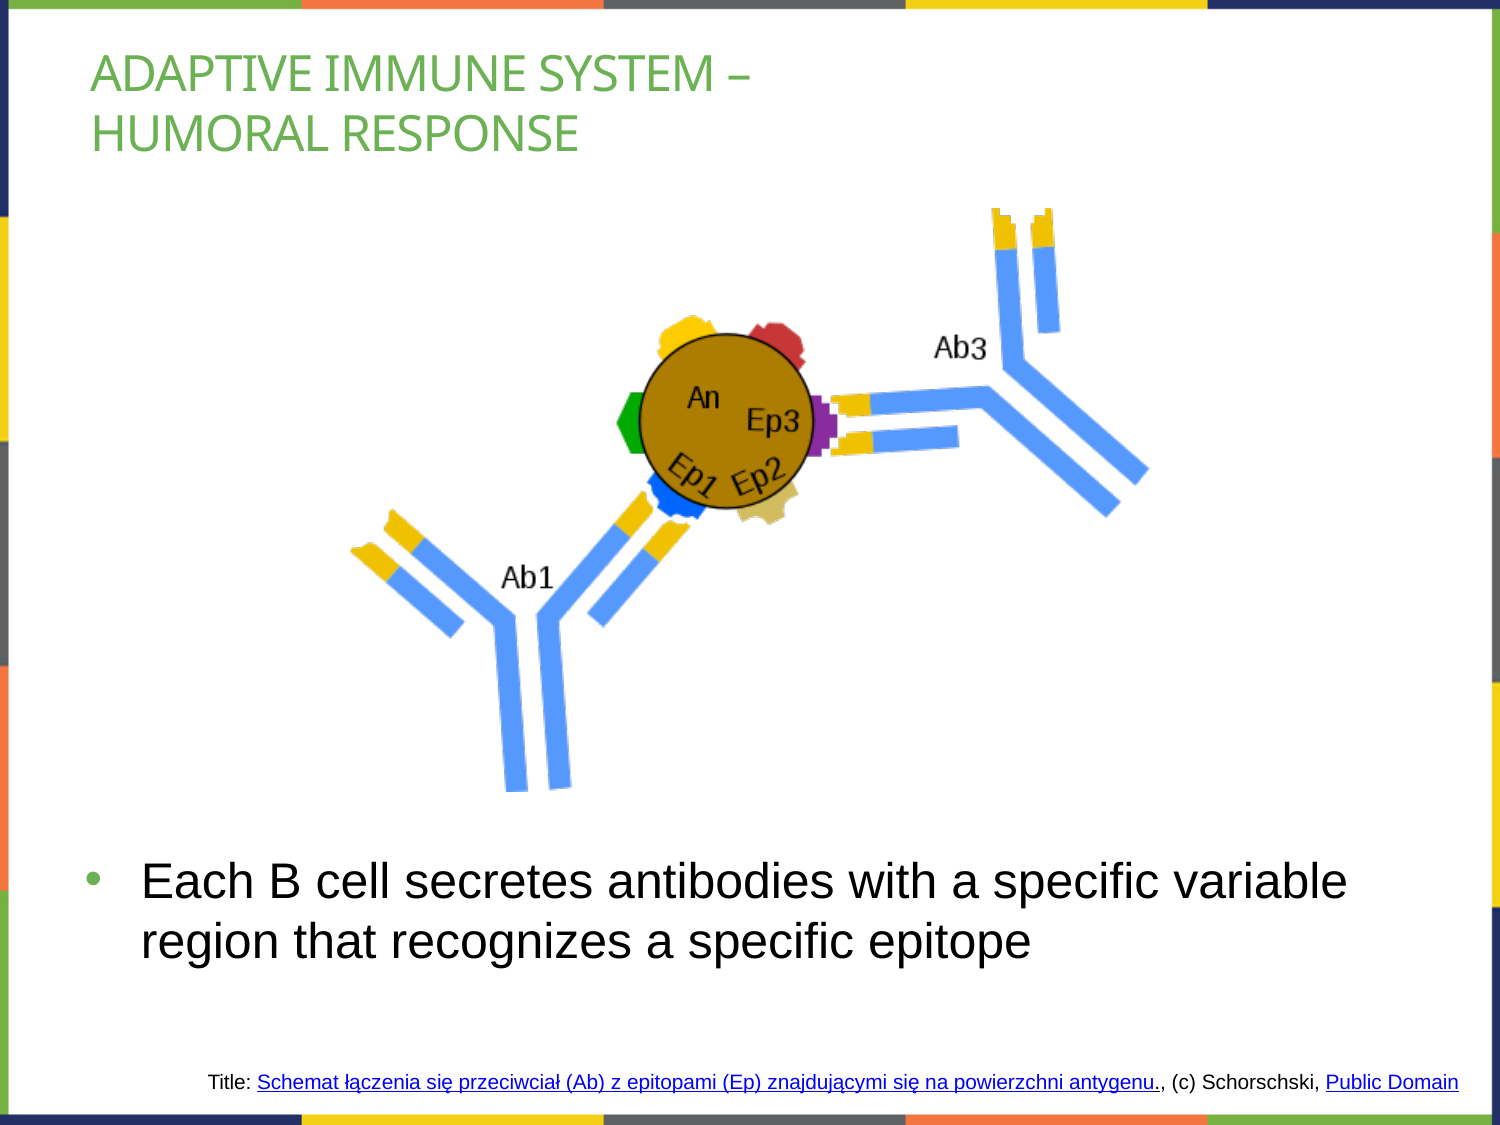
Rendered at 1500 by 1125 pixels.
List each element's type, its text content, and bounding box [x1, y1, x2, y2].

title Adaptive Immune System – Humoral Response [75, 60, 1398, 170]
picture [0, 0, 1500, 1125]
text_box Title: Schemat łączenia się przeciwciał (Ab) z epitopami (Ep) znajdującymi się na powierzchni antygenu., (c) Schorschski, Public Domain [192, 1061, 1474, 1102]
list Each B cell secretes antibodies with a specific variable region that recognizes a specific epitope [69, 841, 1441, 1125]
